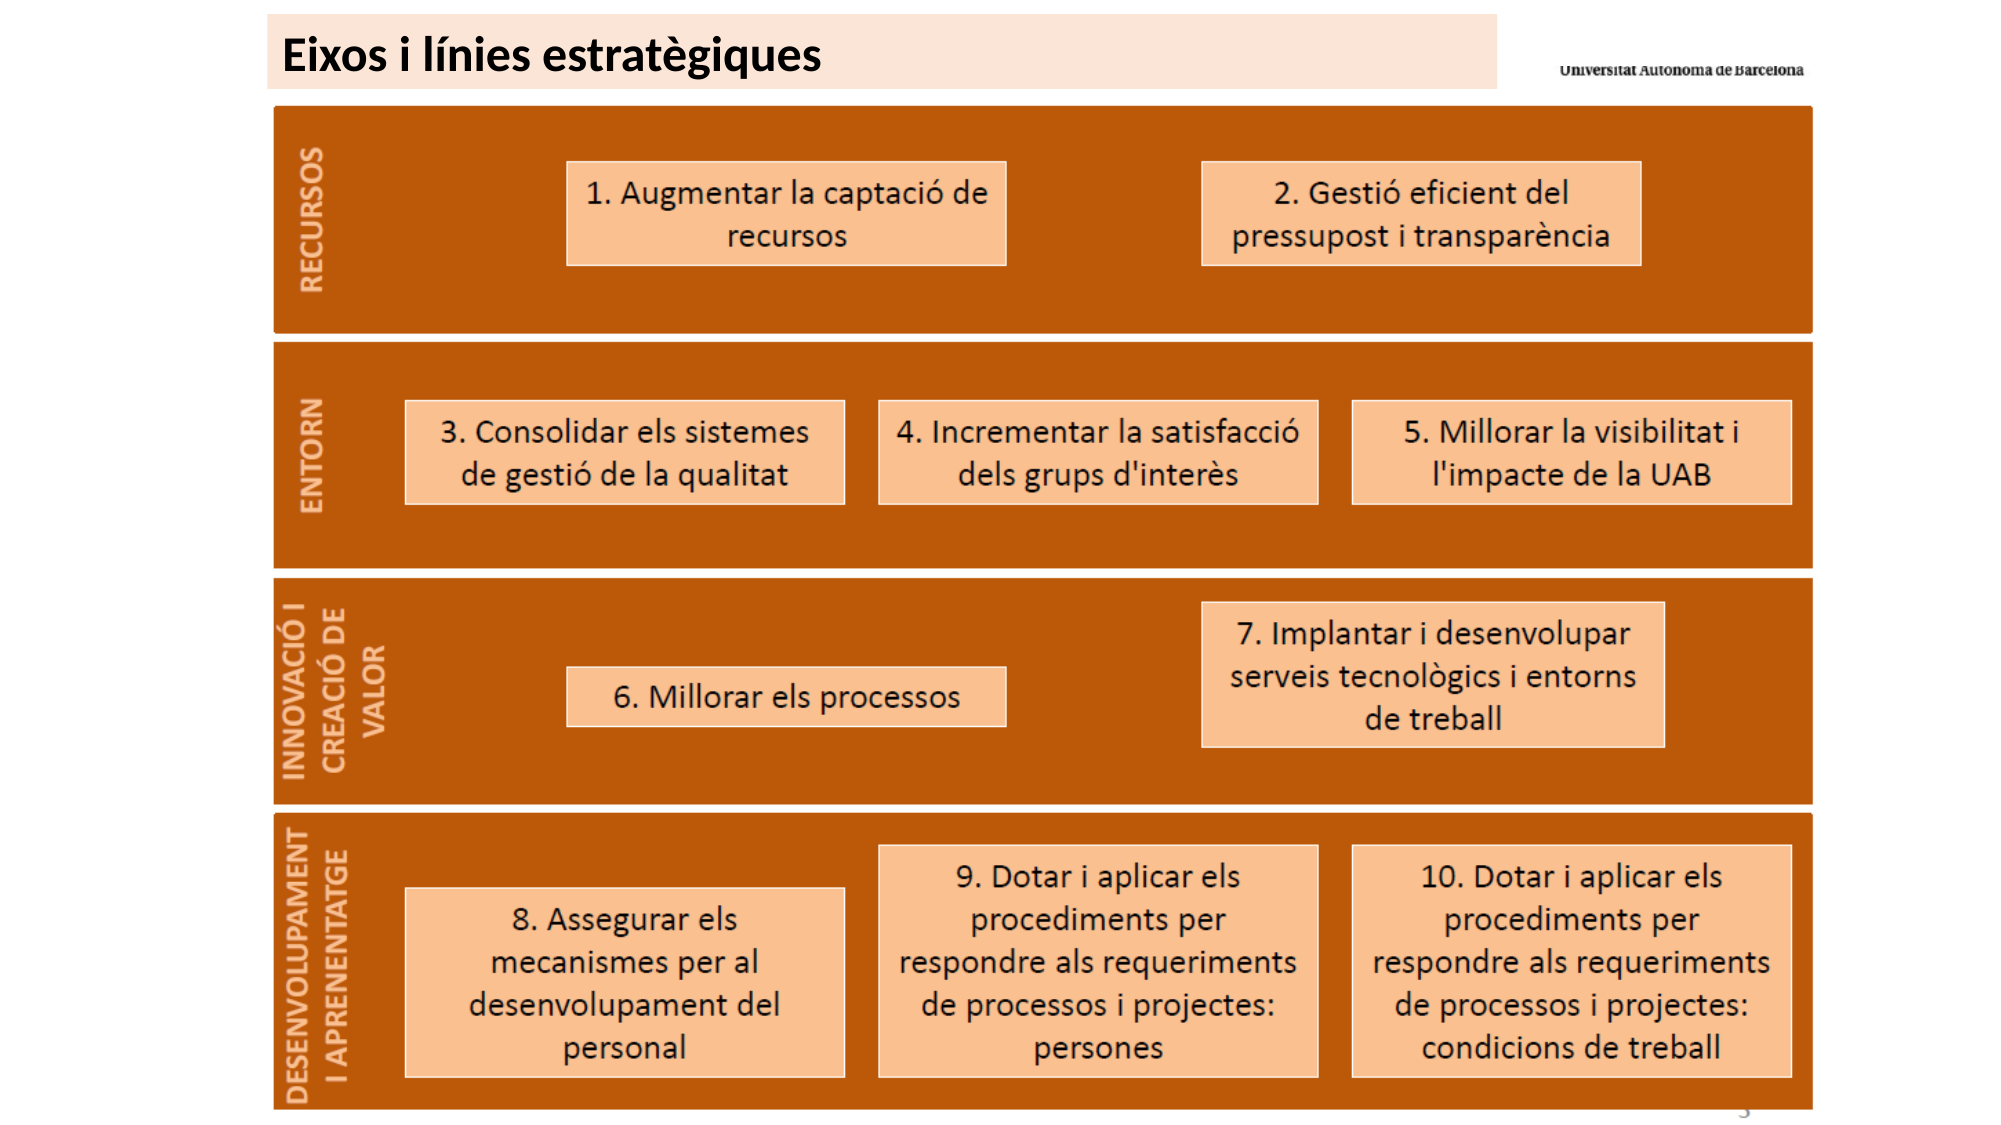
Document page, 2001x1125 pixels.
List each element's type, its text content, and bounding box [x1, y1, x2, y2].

picture [267, 66, 1831, 1125]
text_box Eixos i línies estratègiques [267, 14, 1498, 66]
